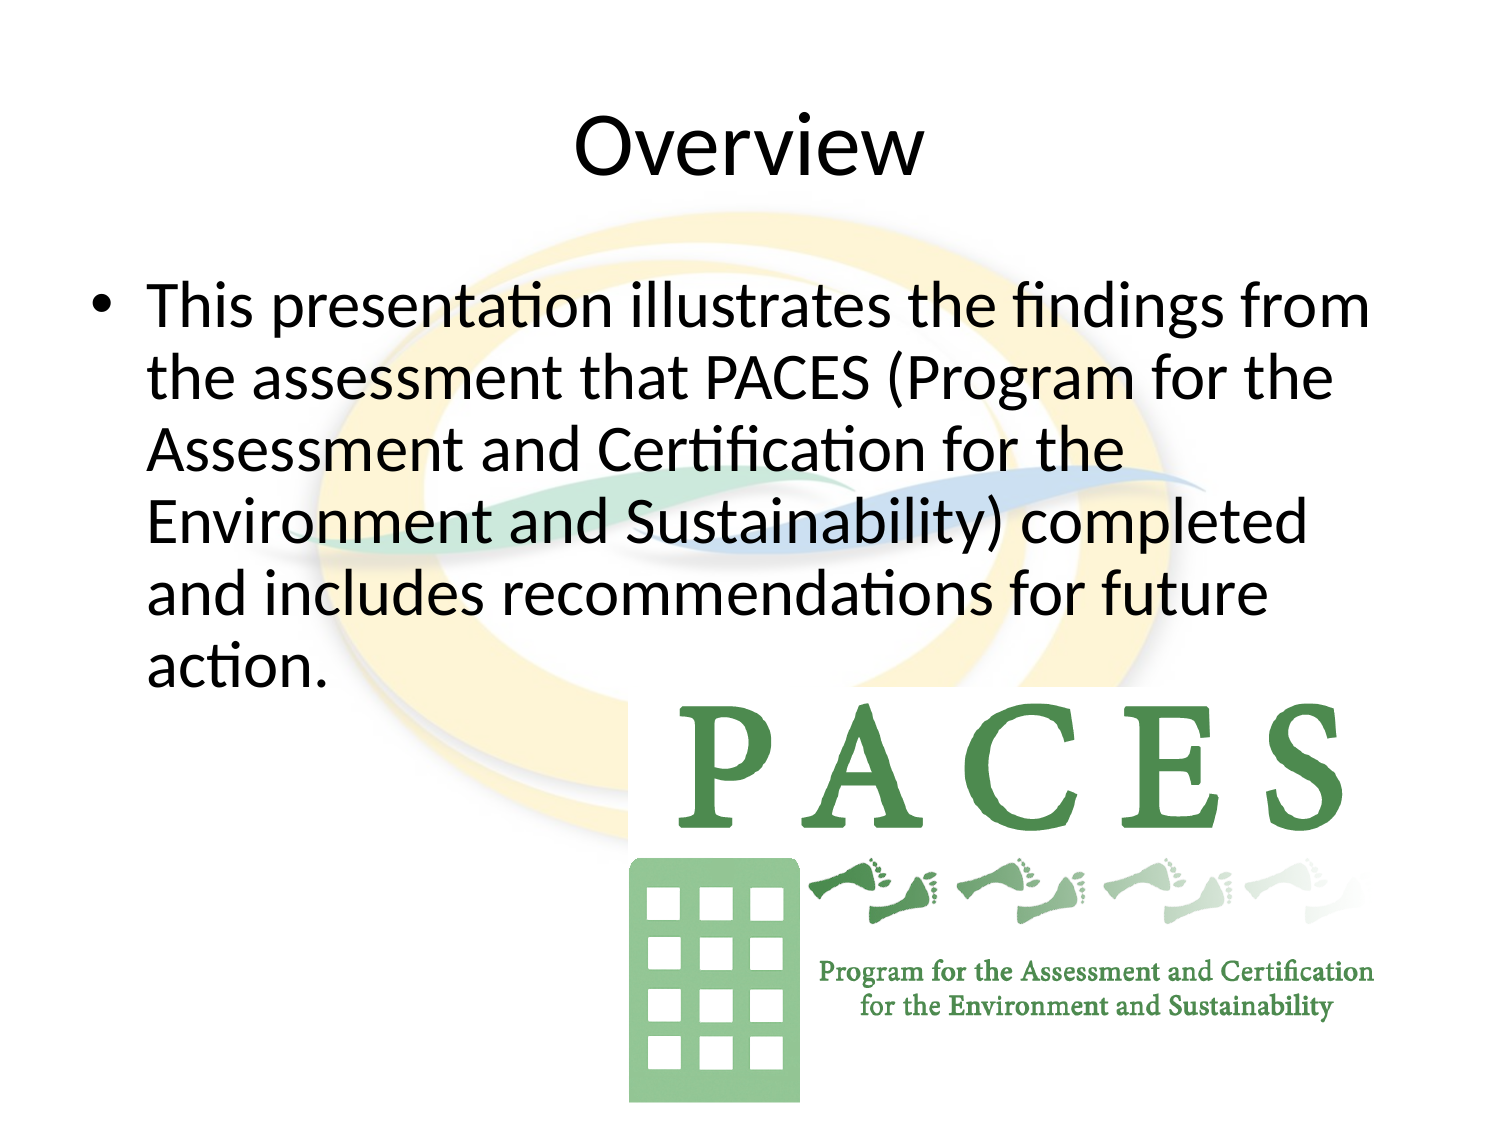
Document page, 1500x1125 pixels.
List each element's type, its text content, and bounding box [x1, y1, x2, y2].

picture [628, 687, 1386, 1103]
list This presentation illustrates the findings from the assessment that PACES (Program for the Assessment and Certification for the Environment and Sustainability) completed and includes recommendations for future action. [75, 262, 1425, 1005]
title Overview [75, 45, 1425, 233]
